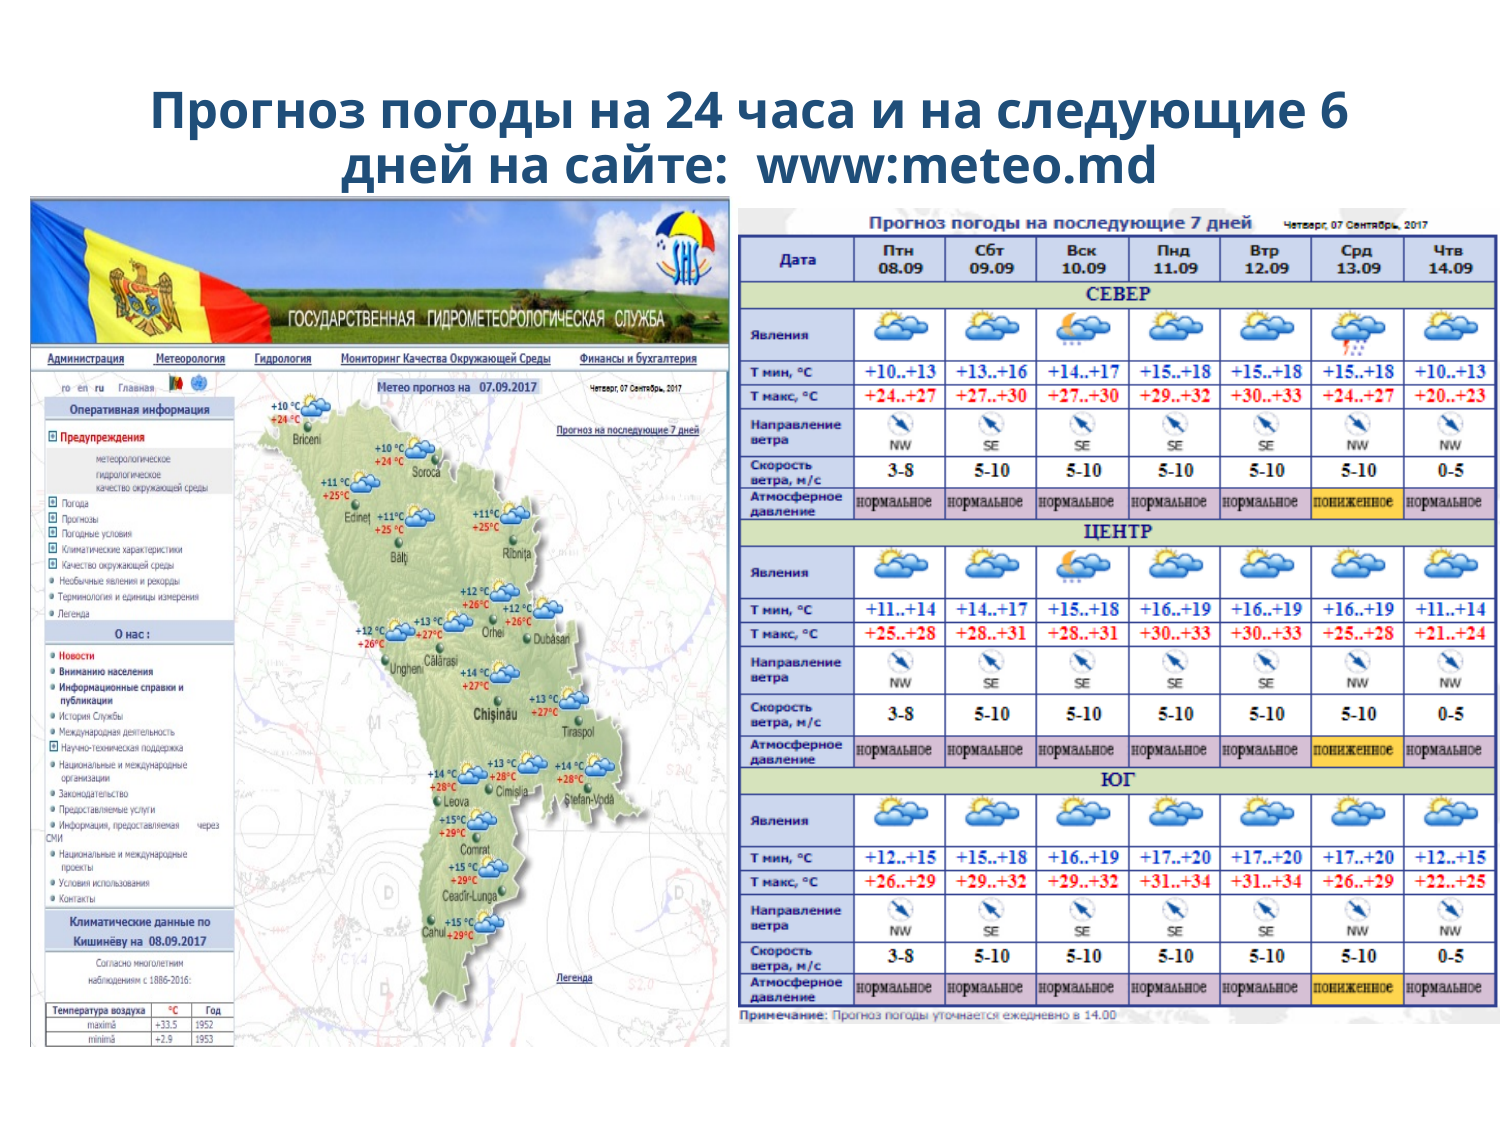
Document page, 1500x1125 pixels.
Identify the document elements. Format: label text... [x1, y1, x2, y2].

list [30, 196, 1022, 1047]
picture [738, 208, 1500, 1024]
title Прогноз погоды на 24 часа и на следующие 6 дней на сайте: www:meteo.md [103, 59, 1397, 208]
